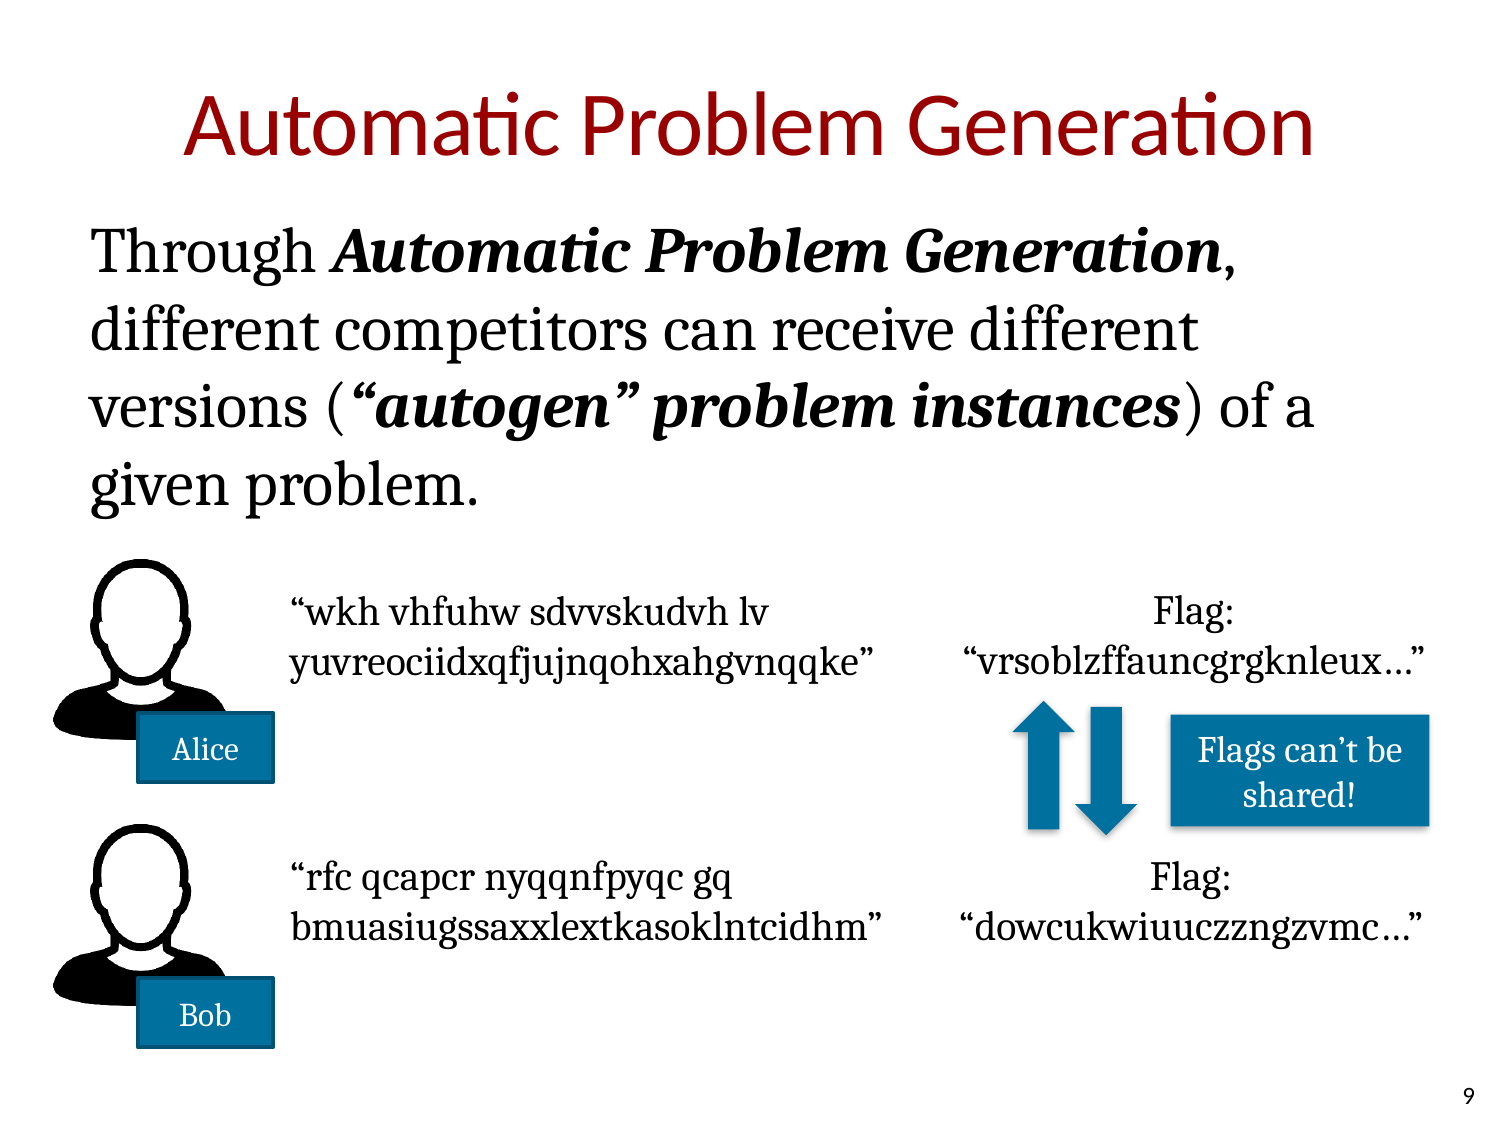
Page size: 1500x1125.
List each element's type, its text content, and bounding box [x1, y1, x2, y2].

text_box “wkh vhfuhw sdvvskudvh lv yuvreociidxqfjujnqohxahgvnqqke” [275, 576, 925, 692]
text_box Alice [136, 711, 275, 784]
title Automatic Problem Generation [75, 24, 1425, 213]
picture [49, 824, 231, 1006]
text_box Flags can’t be shared! [1170, 714, 1430, 827]
slide_number 9 [1125, 1065, 1475, 1125]
picture [49, 559, 231, 741]
text_box “rfc qcapcr nyqqnfpyqc gq bmuasiugssaxxlextkasoklntcidhm” [275, 841, 925, 957]
text_box Flag: “vrsoblzffauncgrgknleux…” [947, 575, 1441, 691]
text_box Flag: “dowcukwiuuczzngzvmc…” [944, 841, 1439, 957]
text_box Bob [136, 976, 275, 1049]
text_box [1010, 699, 1077, 831]
list Through Automatic Problem Generation, different competitors can receive different versions (“autogen” problem instances) of a given problem. [75, 200, 1350, 526]
text_box [1073, 706, 1140, 837]
